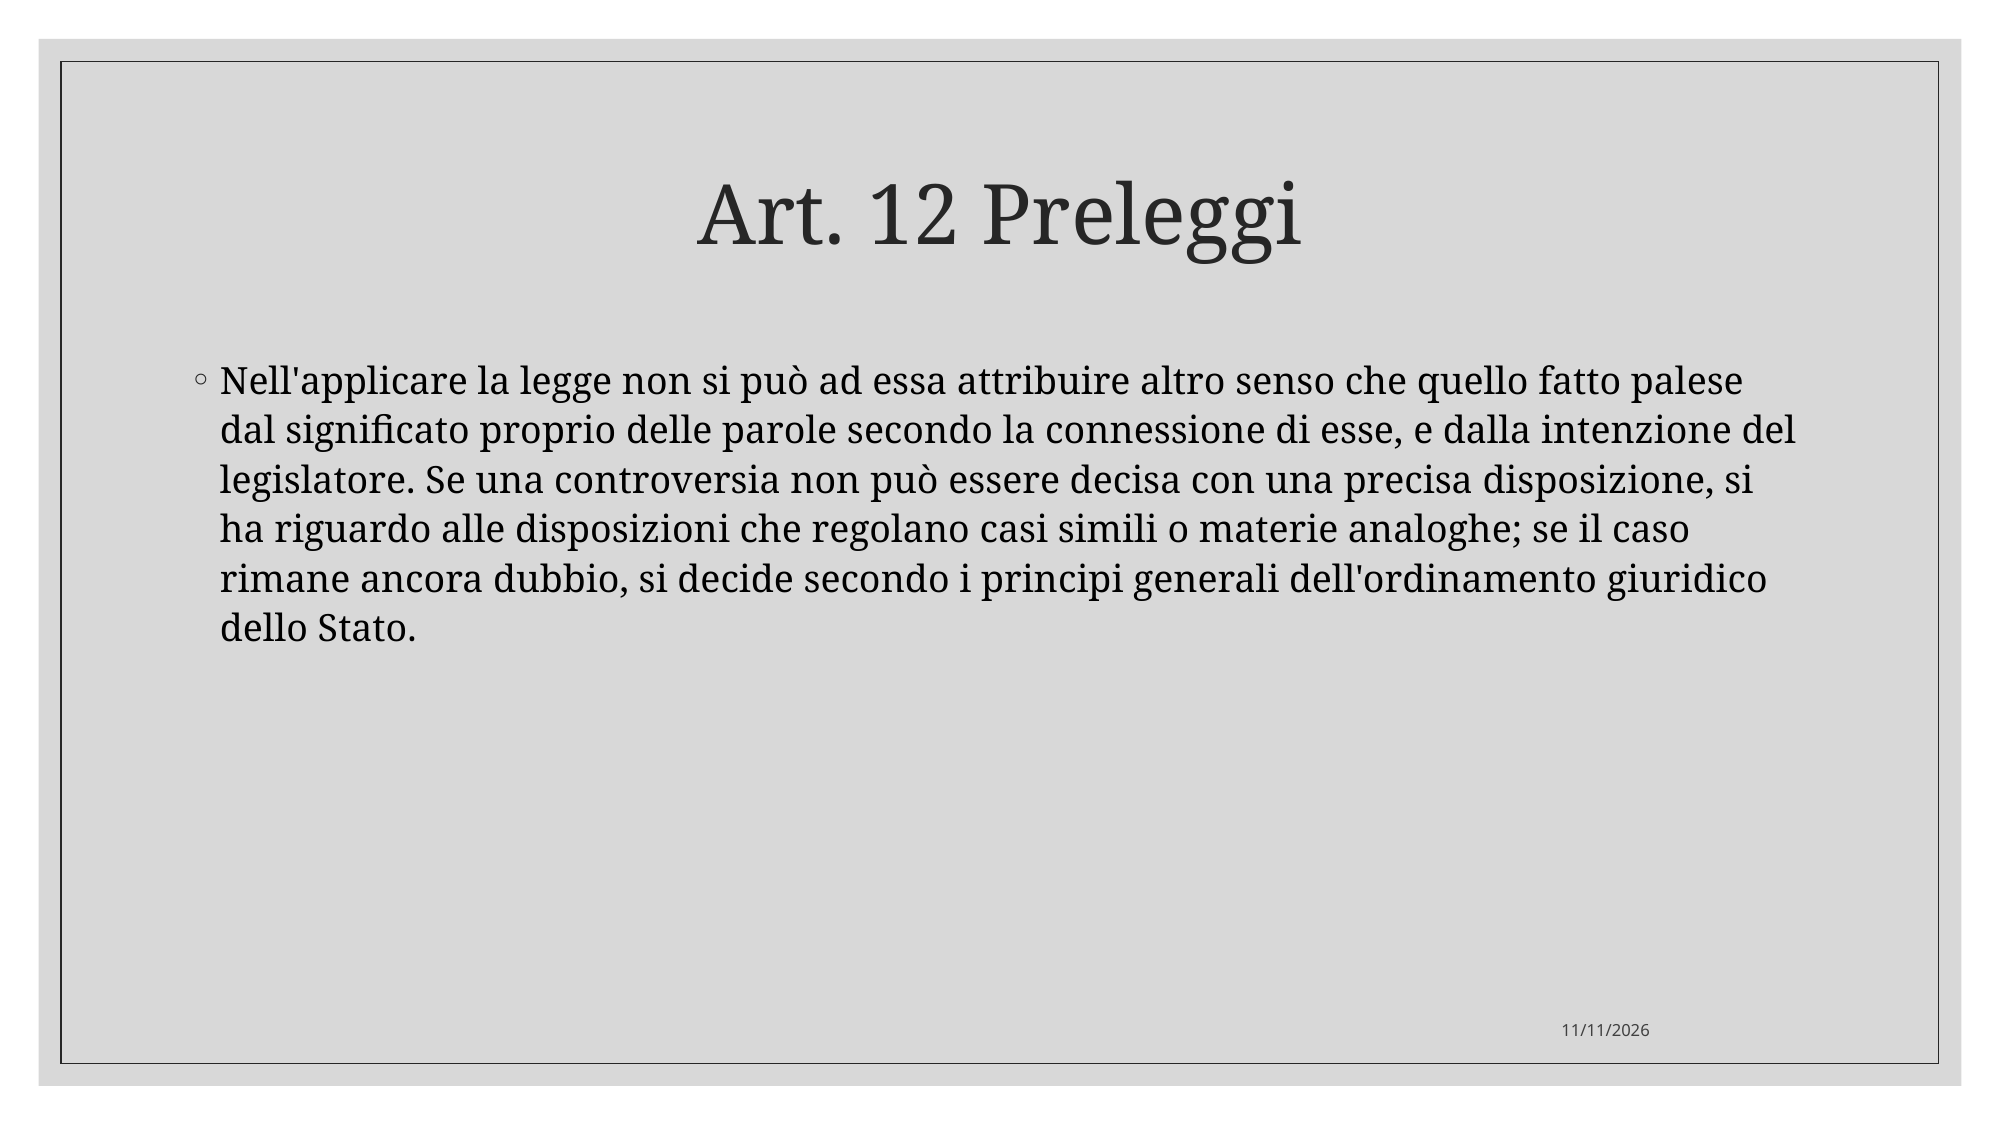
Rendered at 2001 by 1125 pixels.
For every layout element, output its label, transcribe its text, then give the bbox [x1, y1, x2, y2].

title Art. 12 Preleggi [174, 105, 1825, 331]
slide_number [1190, 990, 1665, 1050]
list Nell'applicare la legge non si può ad essa attribuire altro senso che quello fatto palese dal significato proprio delle parole secondo la connessione di esse, e dalla intenzione del legislatore. Se una controversia non può essere decisa con una precisa disposizione, si ha riguardo alle disposizioni che regolano casi simili o materie analoghe; se il caso rimane ancora dubbio, si decide secondo i principi generali dell'ordinamento giuridico dello Stato. [174, 345, 1825, 977]
